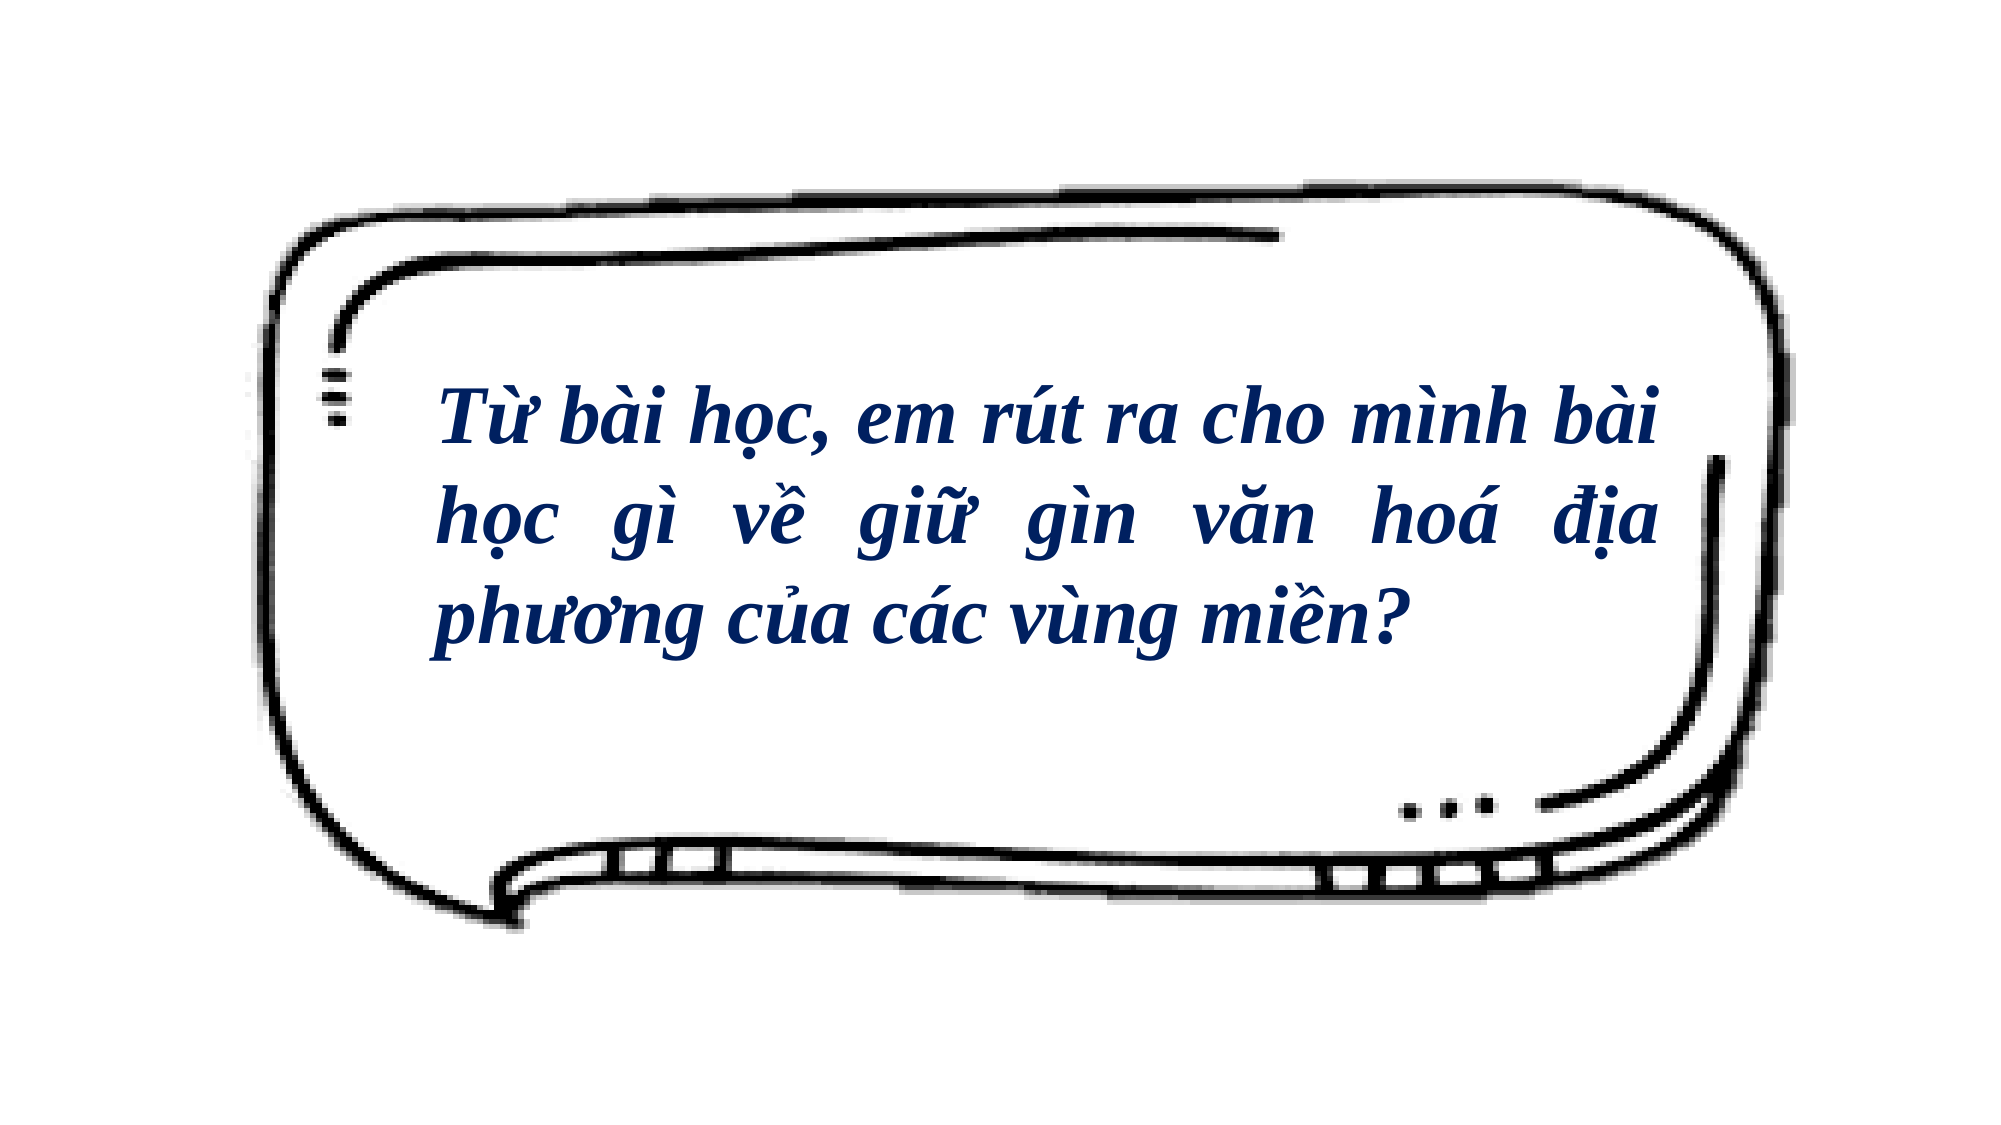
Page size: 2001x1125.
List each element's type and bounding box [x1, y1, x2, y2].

picture [168, 160, 1886, 1002]
